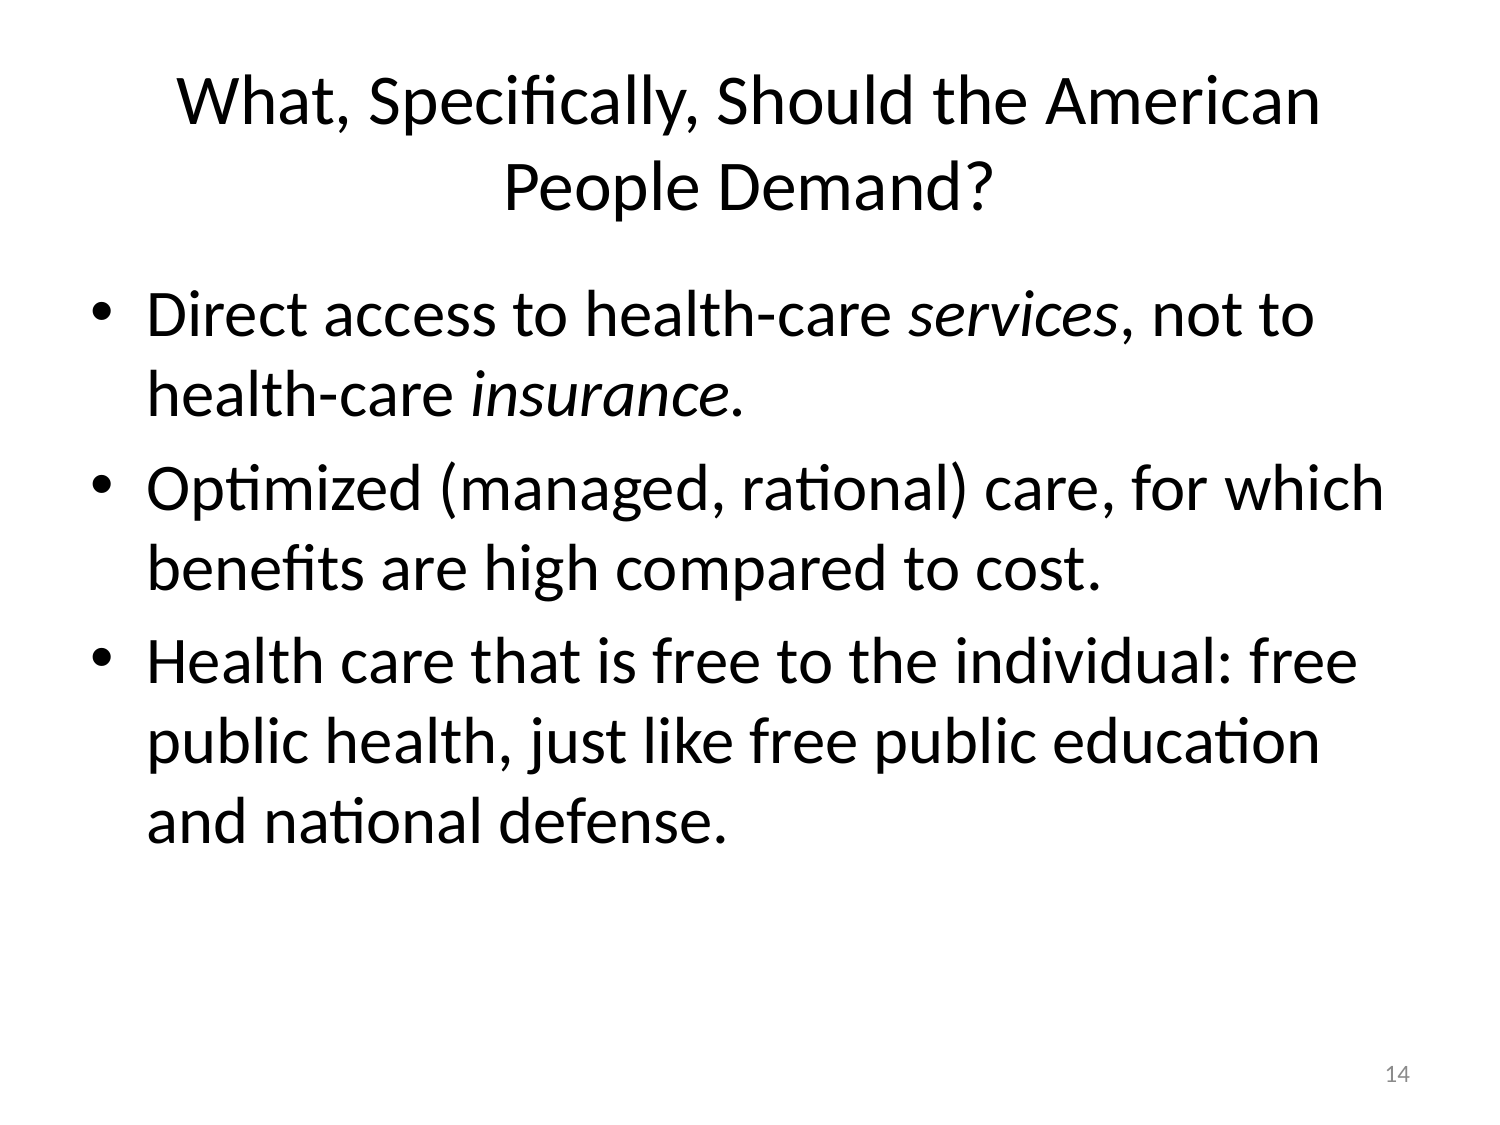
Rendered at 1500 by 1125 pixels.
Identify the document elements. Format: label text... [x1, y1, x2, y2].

title What, Specifically, Should the American People Demand? [75, 45, 1425, 233]
list Direct access to health-care services, not to health-care insurance. Optimized (managed, rational) care, for which benefits are high compared to cost. Health care that is free to the individual: free public health, just like free public education and national defense. [75, 262, 1425, 1005]
slide_number 14 [1074, 1042, 1425, 1103]
